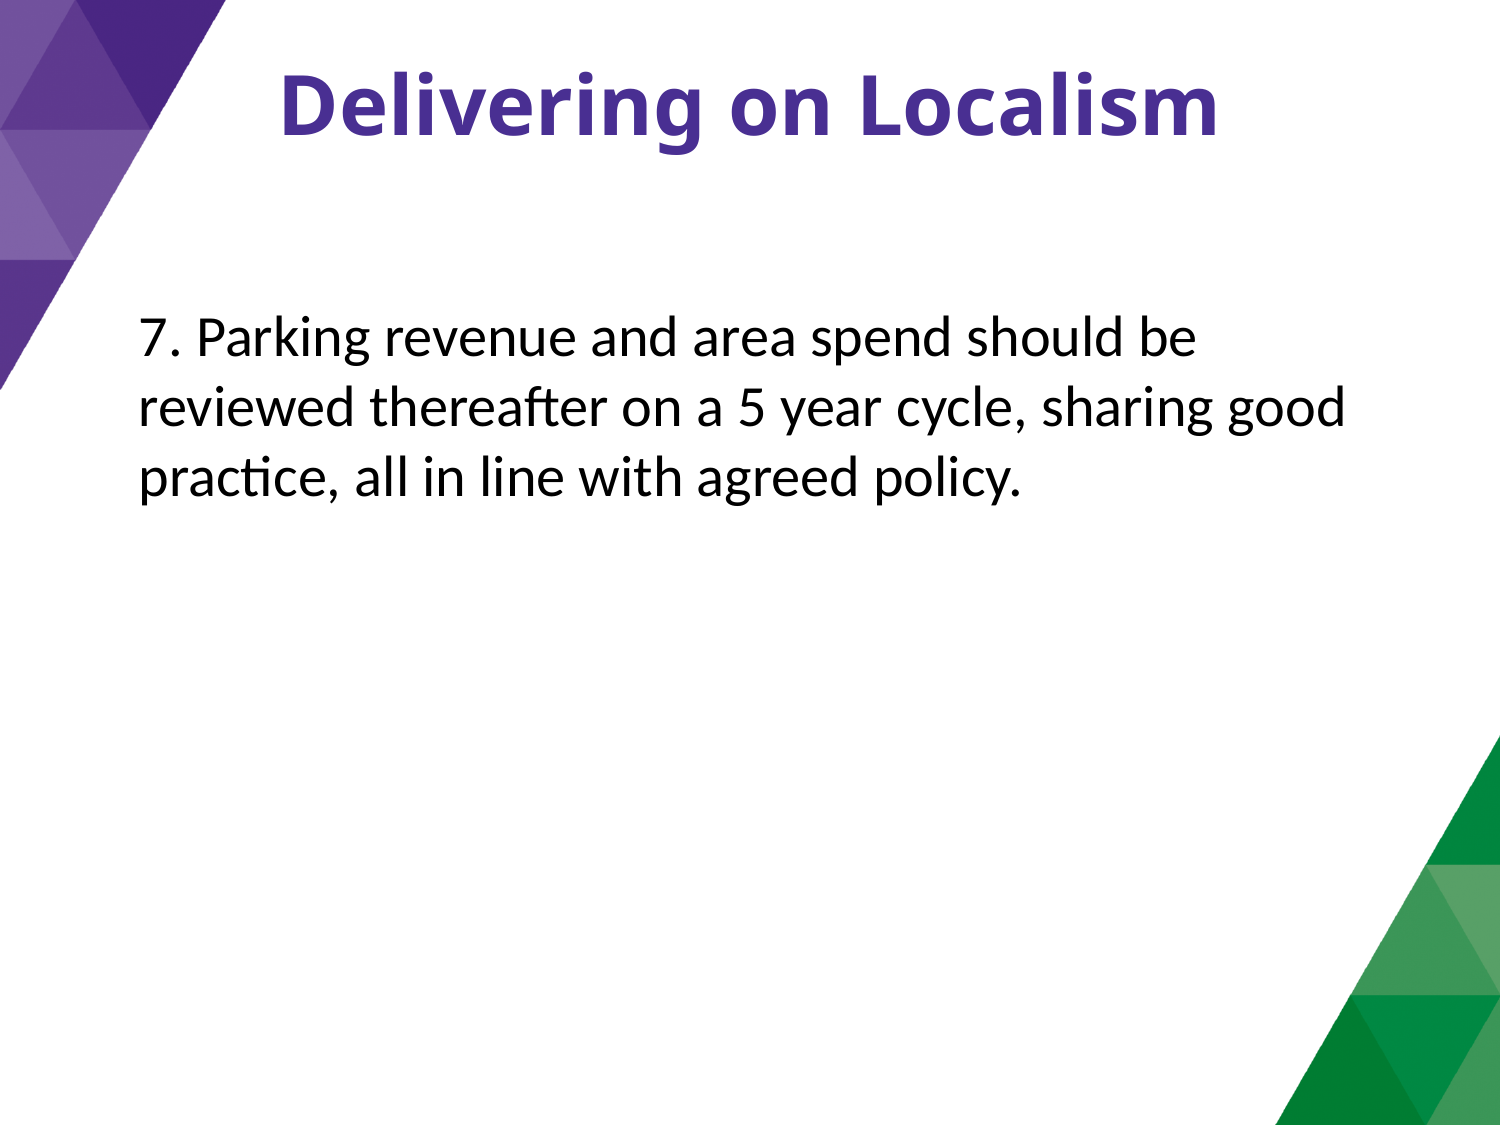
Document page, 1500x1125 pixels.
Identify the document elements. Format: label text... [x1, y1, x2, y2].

list 7. Parking revenue and area spend should be reviewed thereafter on a 5 year cycle, sharing good practice, all in line with agreed policy. [123, 290, 1376, 1059]
picture [0, 0, 226, 390]
title Delivering on Localism [75, 45, 1425, 268]
picture [1275, 735, 1500, 1125]
